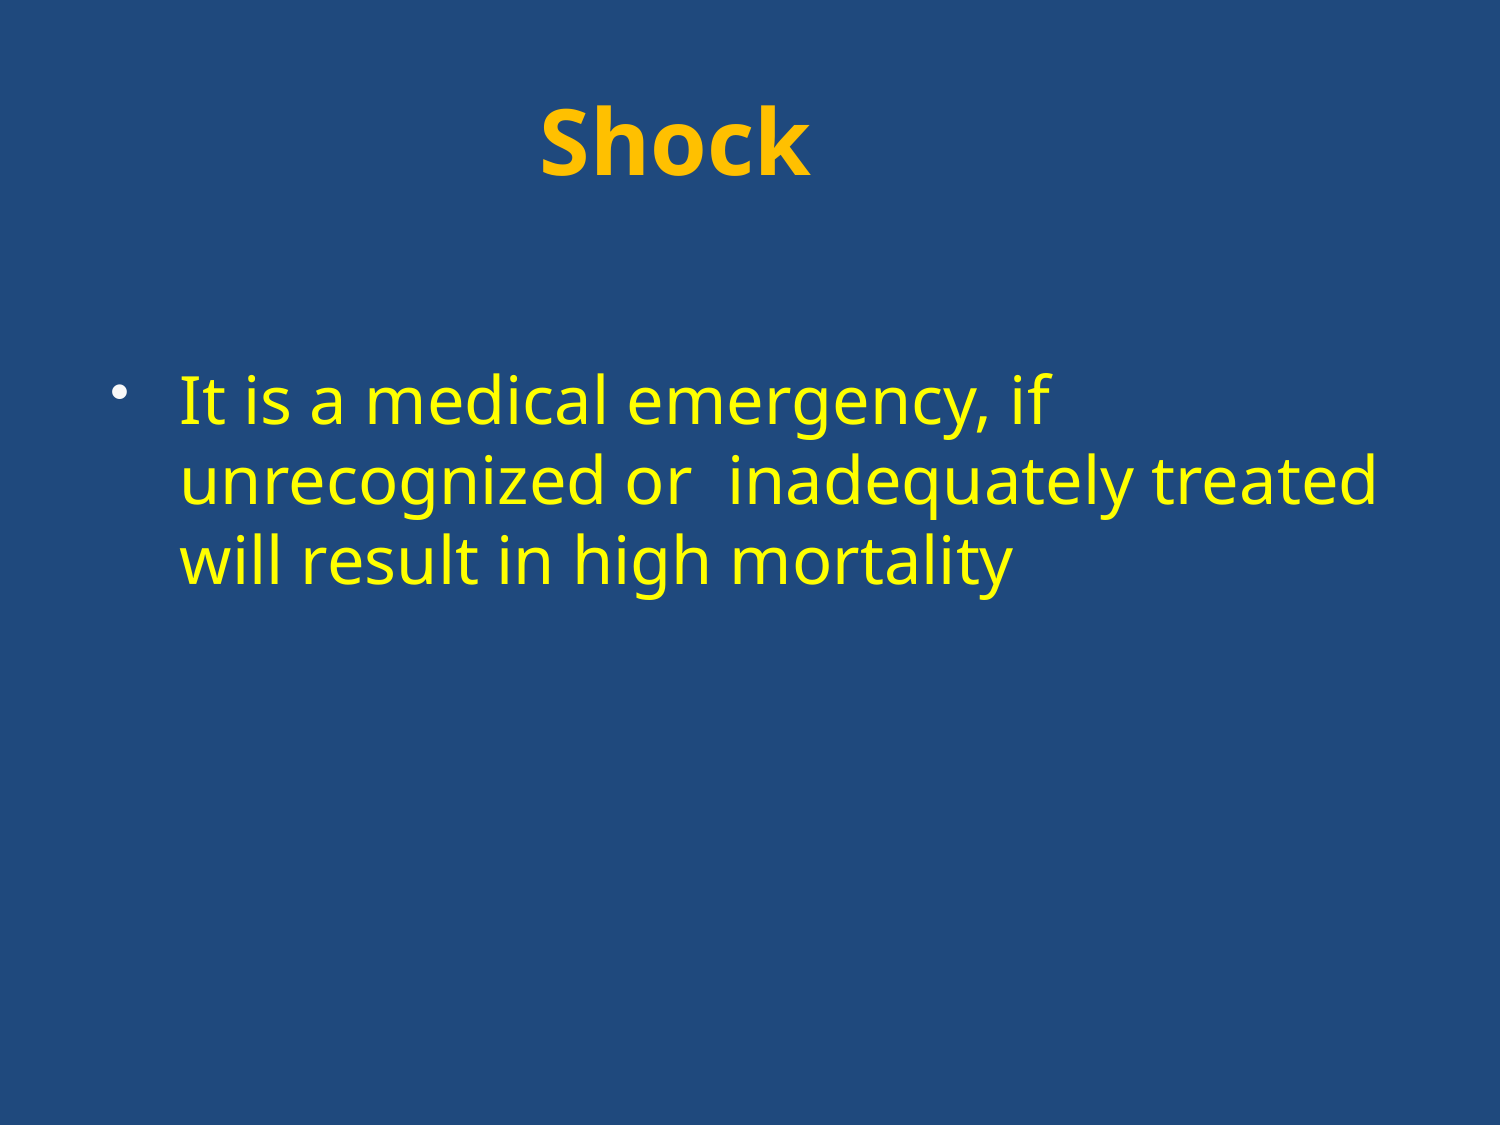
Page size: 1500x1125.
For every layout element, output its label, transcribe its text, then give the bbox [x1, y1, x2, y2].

list It is a medical emergency, if unrecognized or inadequately treated will result in high mortality [74, 349, 1426, 1036]
title Shock [75, 45, 1425, 233]
